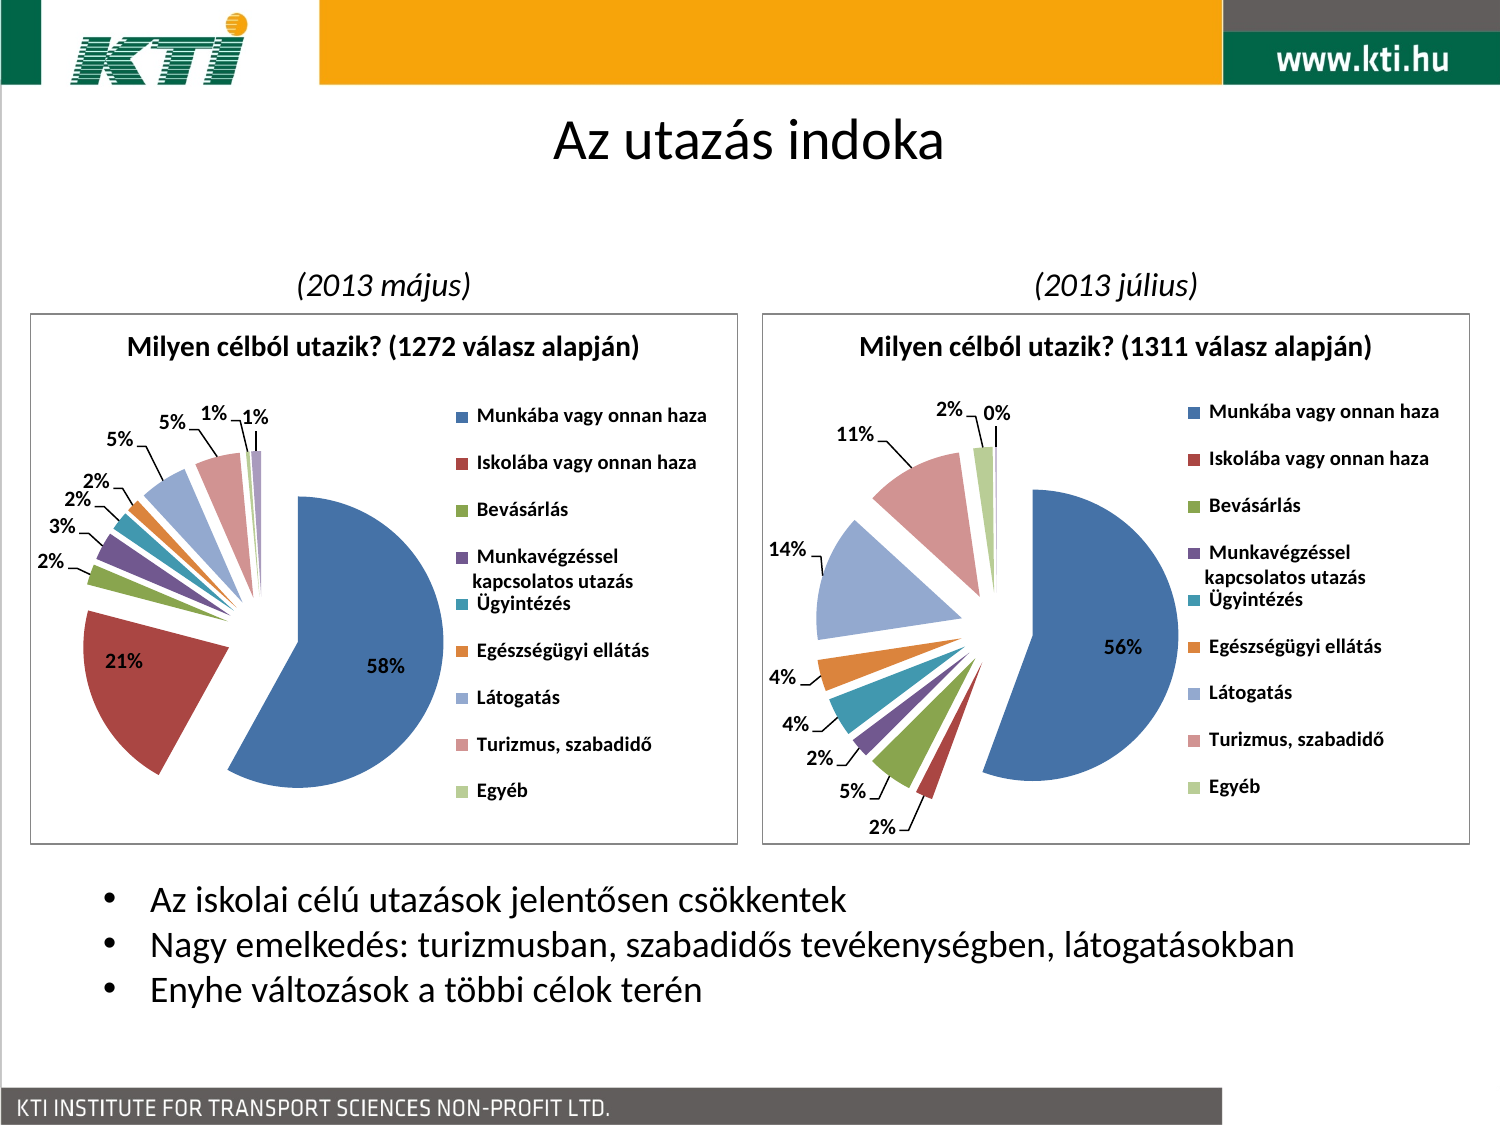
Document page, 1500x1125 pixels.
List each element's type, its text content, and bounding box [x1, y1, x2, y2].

text_box (2013 május) [280, 255, 487, 310]
text_box Az utazás indoka [0, 94, 1500, 256]
text_box Az iskolai célú utazások jelentősen csökkentek Nagy emelkedés: turizmusban, szabadidős tevékenységben, látogatásokban Enyhe változások a többi célok terén [88, 868, 1376, 1018]
text_box (2013 július) [1018, 255, 1214, 310]
picture [0, 0, 1500, 94]
picture [0, 256, 1500, 1125]
